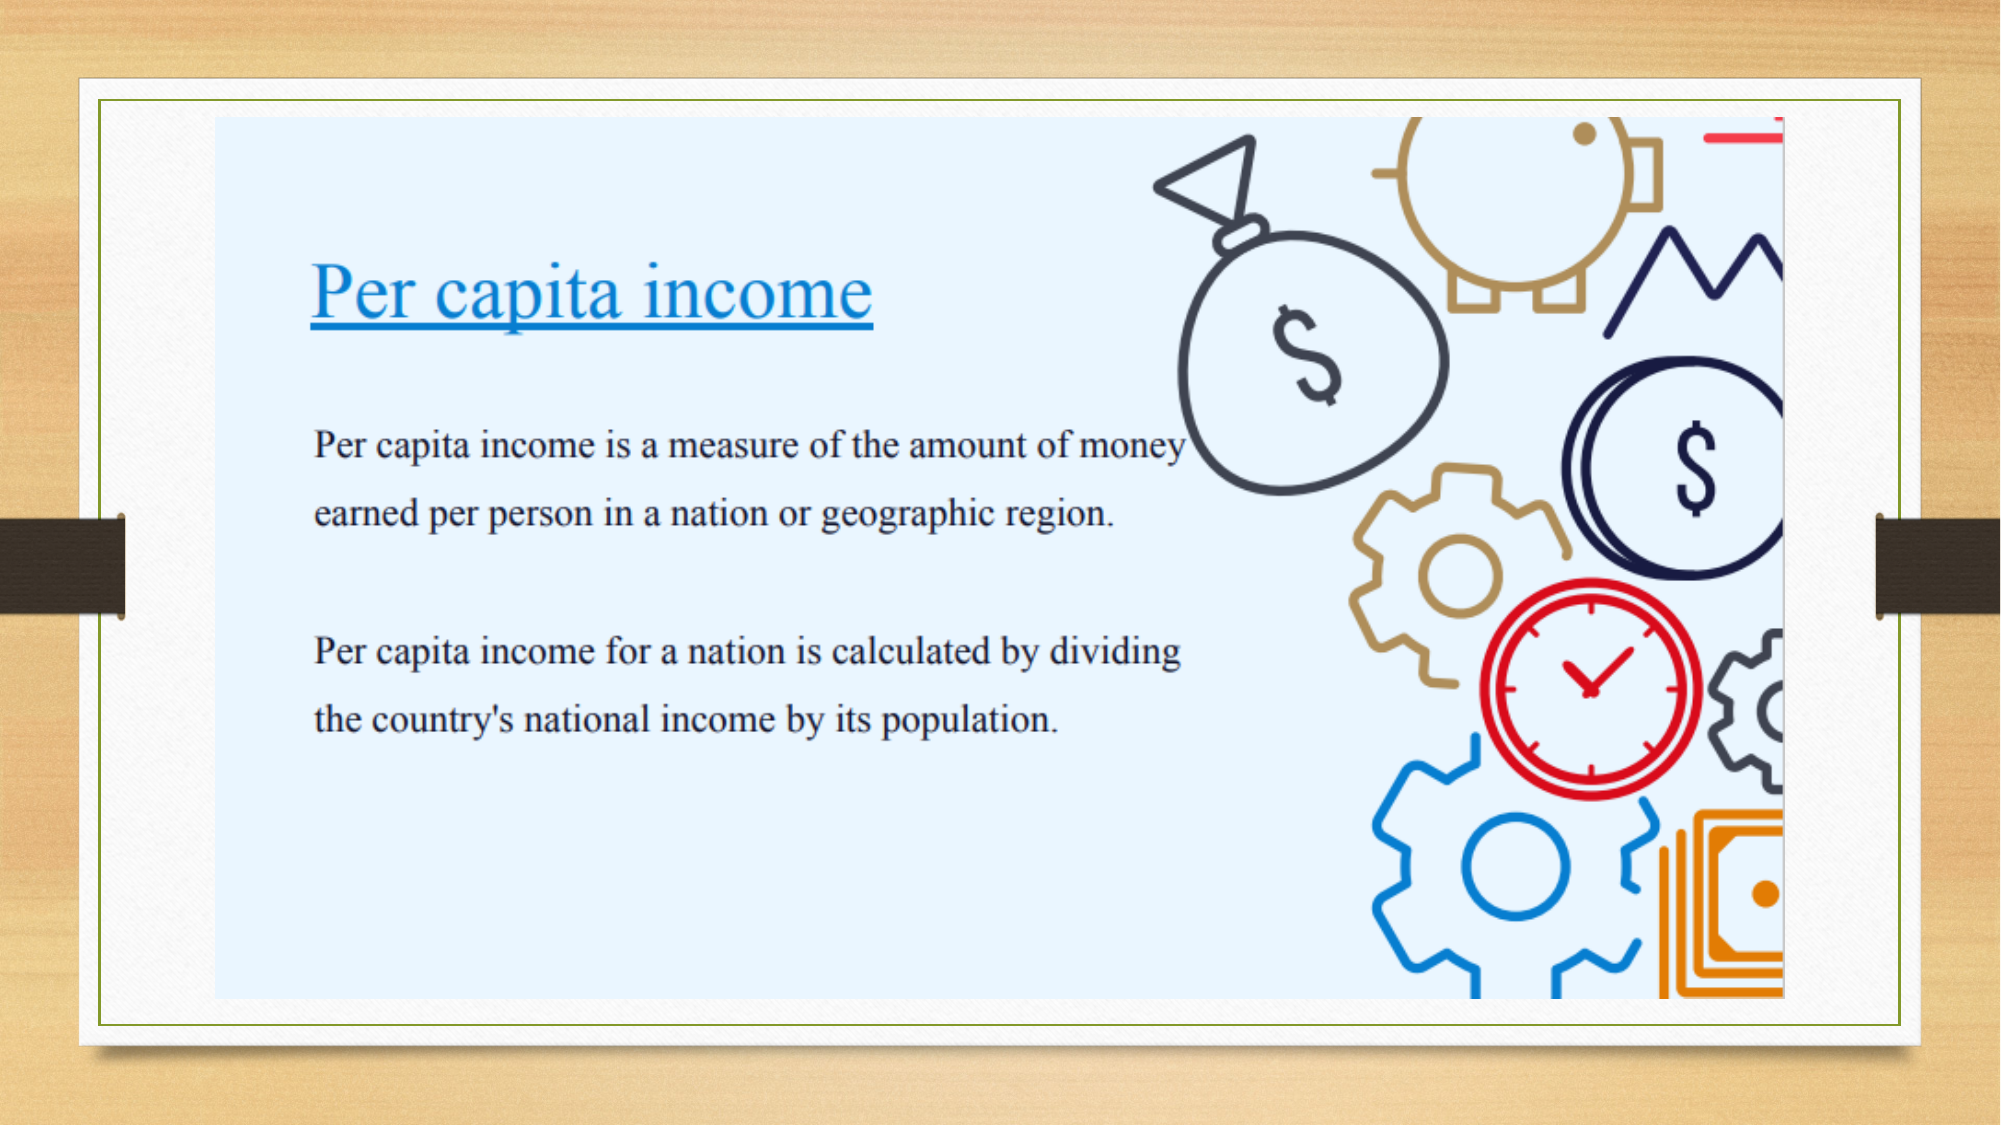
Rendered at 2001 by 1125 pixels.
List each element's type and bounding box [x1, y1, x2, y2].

picture [0, 0, 2001, 1125]
list [215, 117, 1785, 999]
